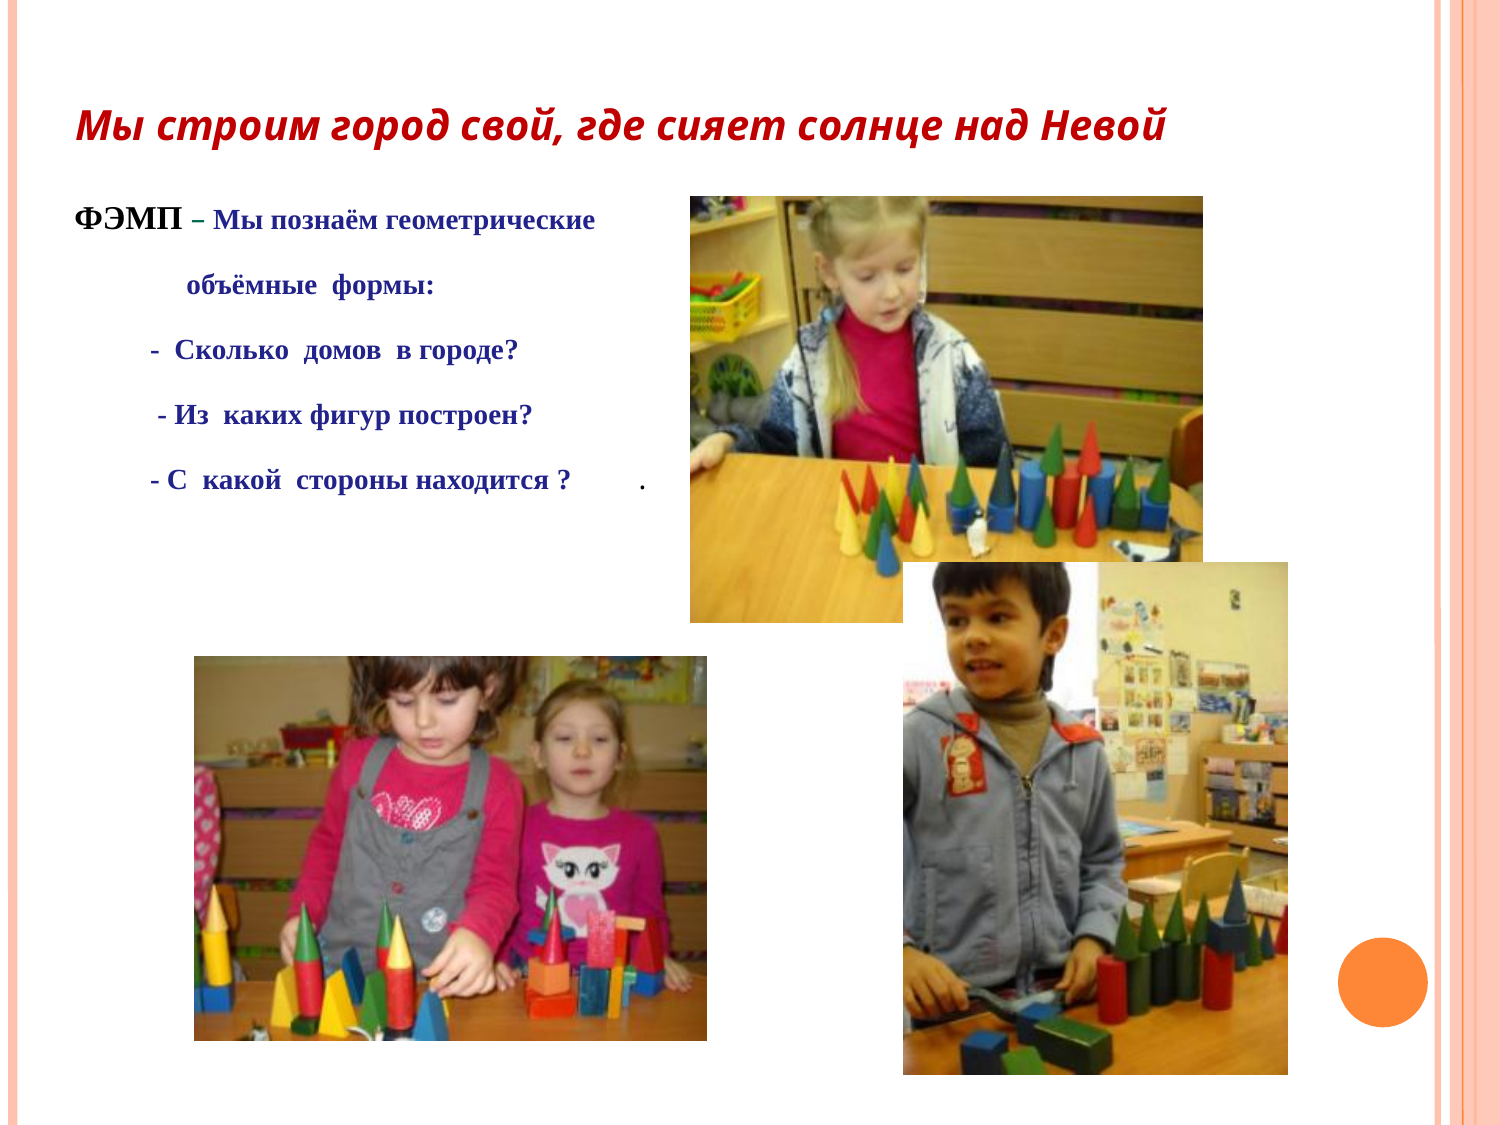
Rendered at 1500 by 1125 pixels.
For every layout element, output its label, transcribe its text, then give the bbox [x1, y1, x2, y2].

list ФЭМП – Мы познаём геометрические объёмные формы: - Сколько домов в городе? - Из каких фигур построен? - C какой стороны находится ? . [41, 196, 656, 530]
picture [903, 562, 1288, 1075]
title Мы строим город свой, где сияет солнце над Невой [75, 0, 1353, 149]
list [690, 195, 1204, 623]
picture [194, 656, 707, 1041]
